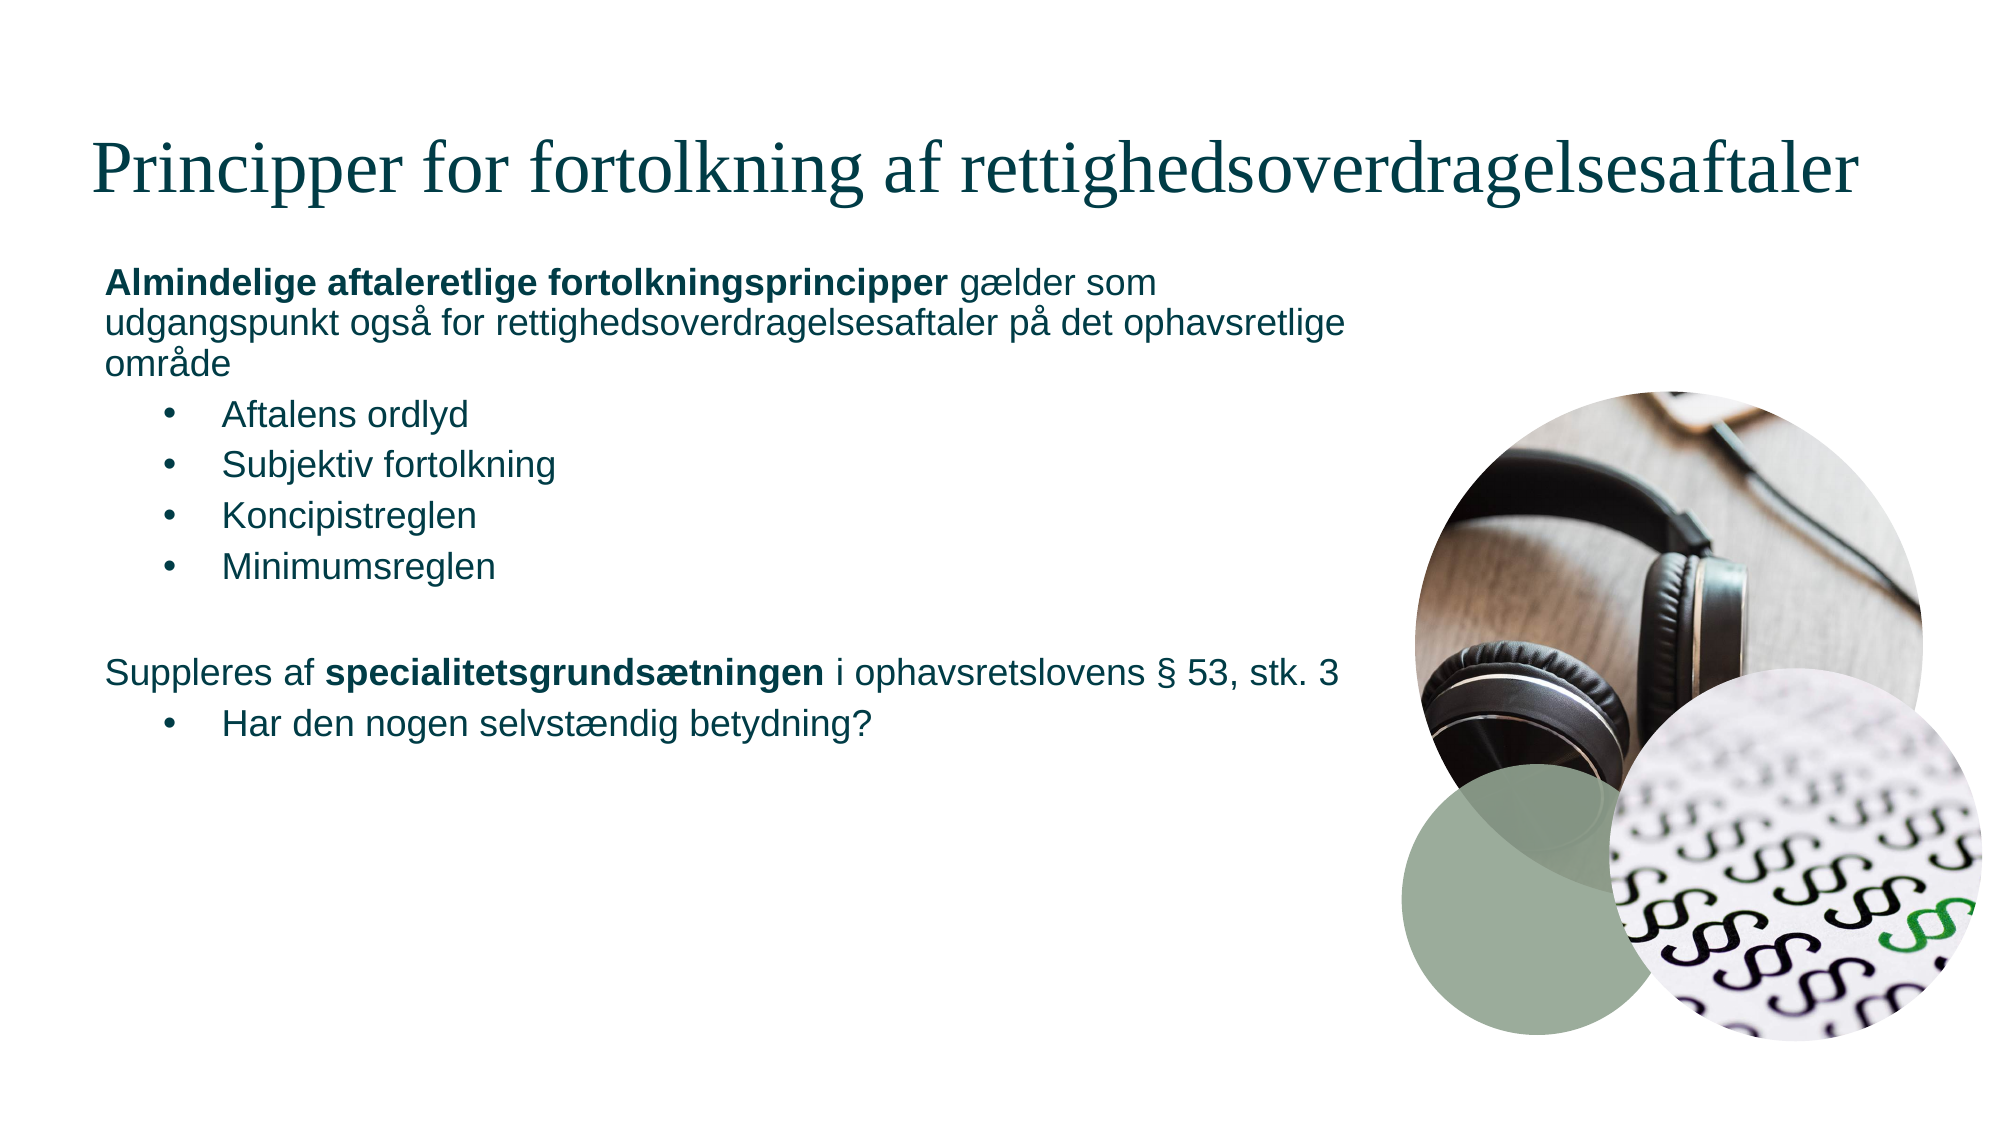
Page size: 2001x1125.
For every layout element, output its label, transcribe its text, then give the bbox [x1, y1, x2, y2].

picture [1414, 391, 1983, 1042]
title Principper for fortolkning af rettighedsoverdragelsesaftaler [76, 59, 1891, 278]
text_box [1400, 840, 1609, 1037]
list Almindelige aftaleretlige fortolkningsprincipper gælder som udgangspunkt også for rettighedsoverdragelsesaftaler på det ophavsretlige område Aftalens ordlyd Subjektiv fortolkning Koncipistreglen Minimumsreglen Suppleres af specialitetsgrundsætningen i ophavsretslovens § 53, stk. 3 Har den nogen selvstændig betydning? [89, 255, 1402, 994]
